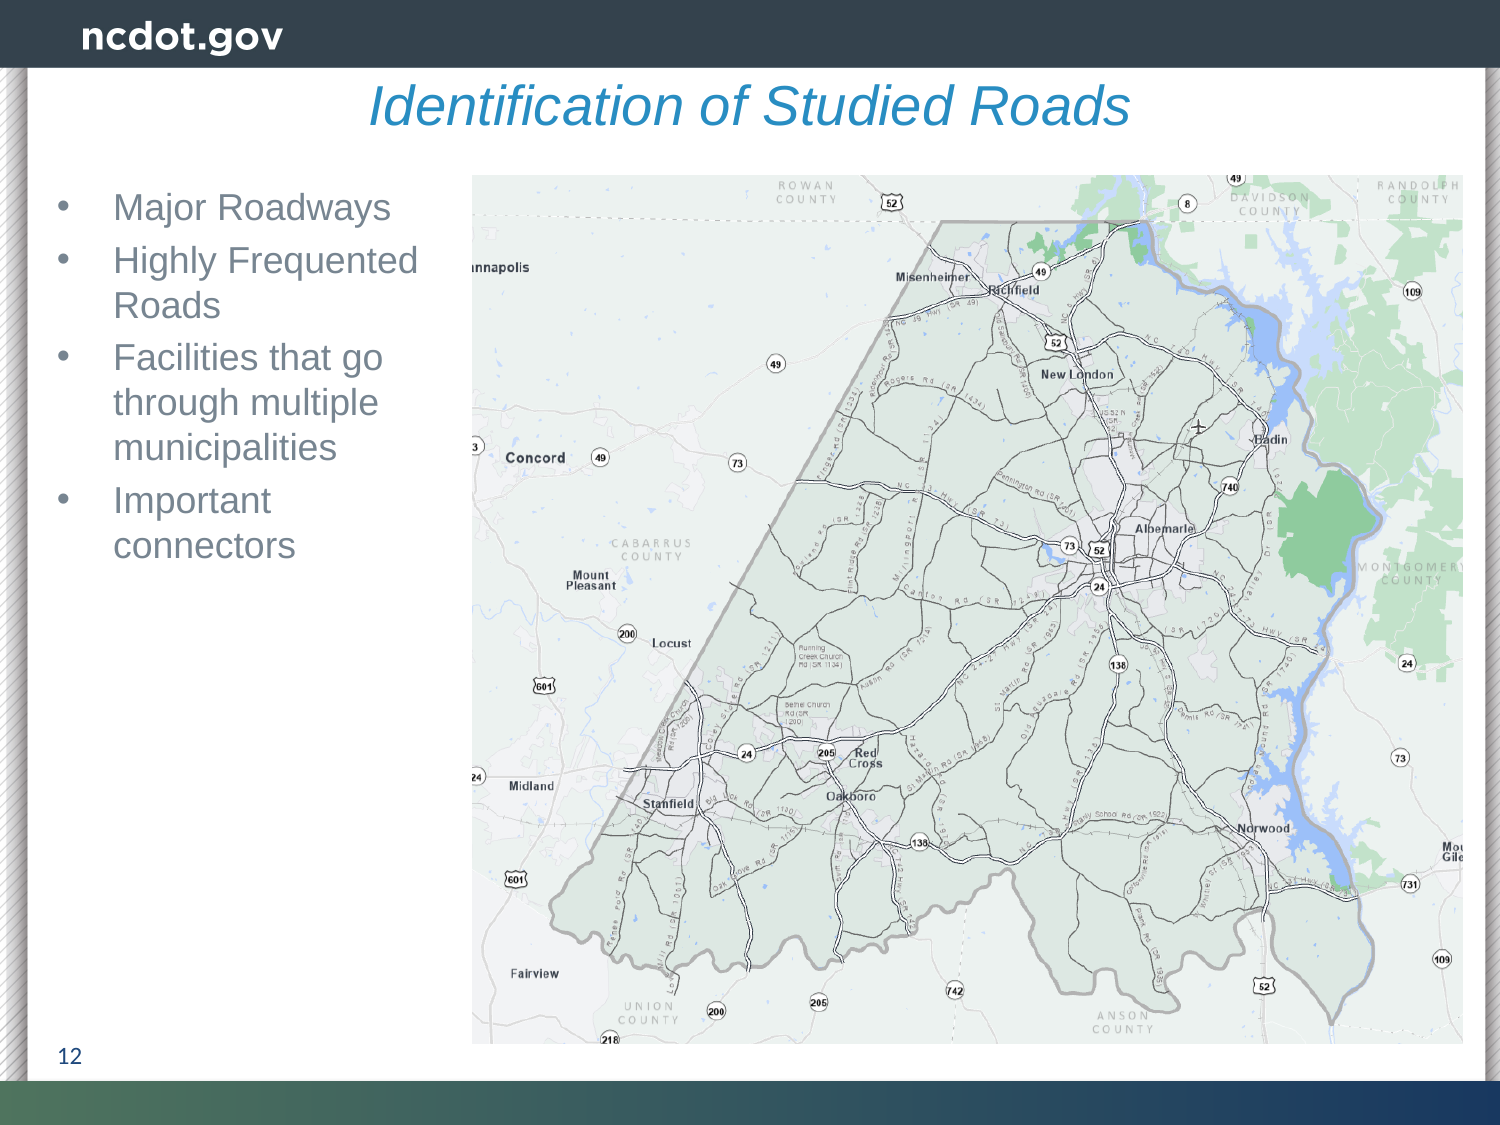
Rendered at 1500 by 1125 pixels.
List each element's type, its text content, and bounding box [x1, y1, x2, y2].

picture [0, 0, 1500, 1081]
title Identification of Studied Roads [103, 16, 1397, 175]
list Major Roadways Highly Frequented Roads Facilities that go through multiple municipalities Important connectors [41, 175, 470, 490]
slide_number 12 [41, 1043, 380, 1067]
